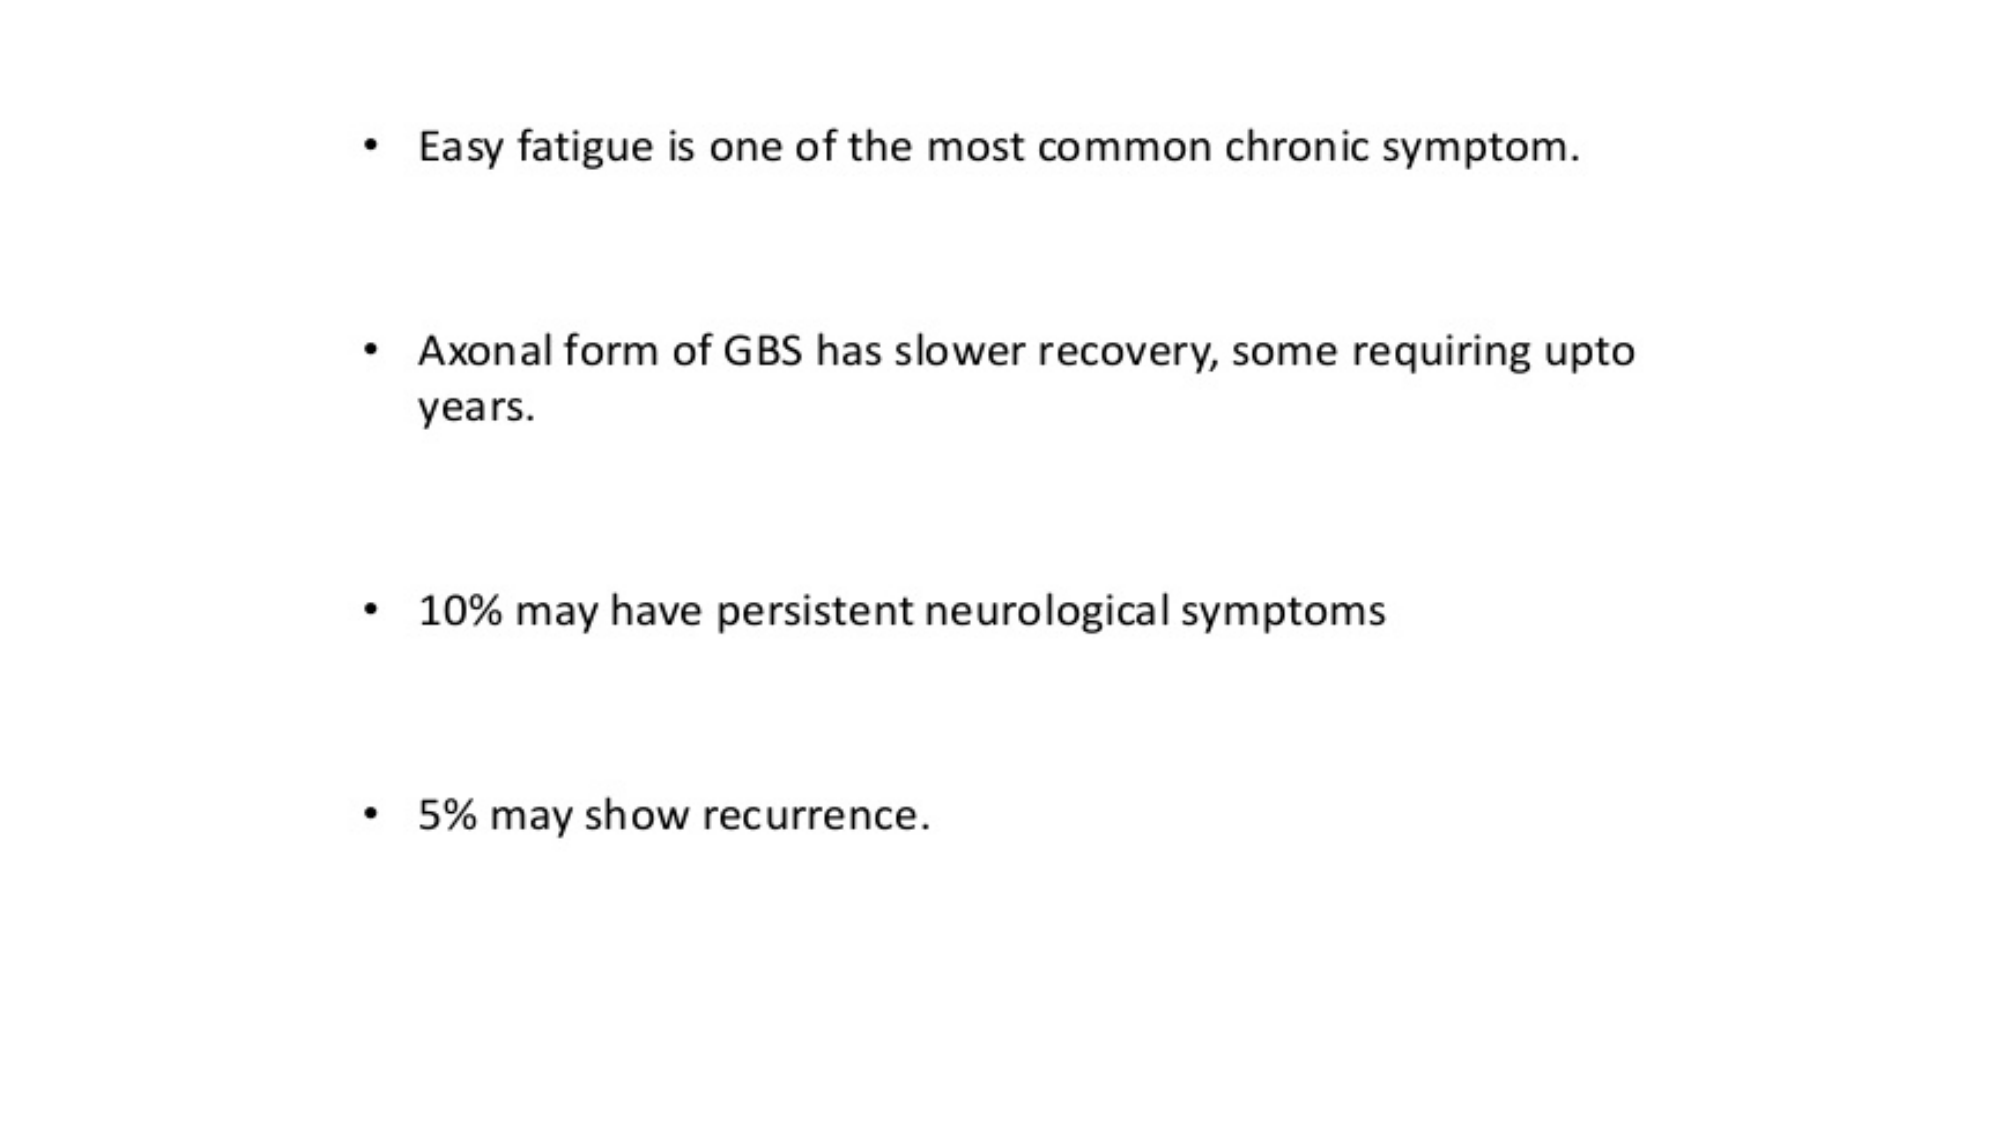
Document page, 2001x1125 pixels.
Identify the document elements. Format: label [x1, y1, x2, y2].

picture [275, 0, 1750, 1063]
